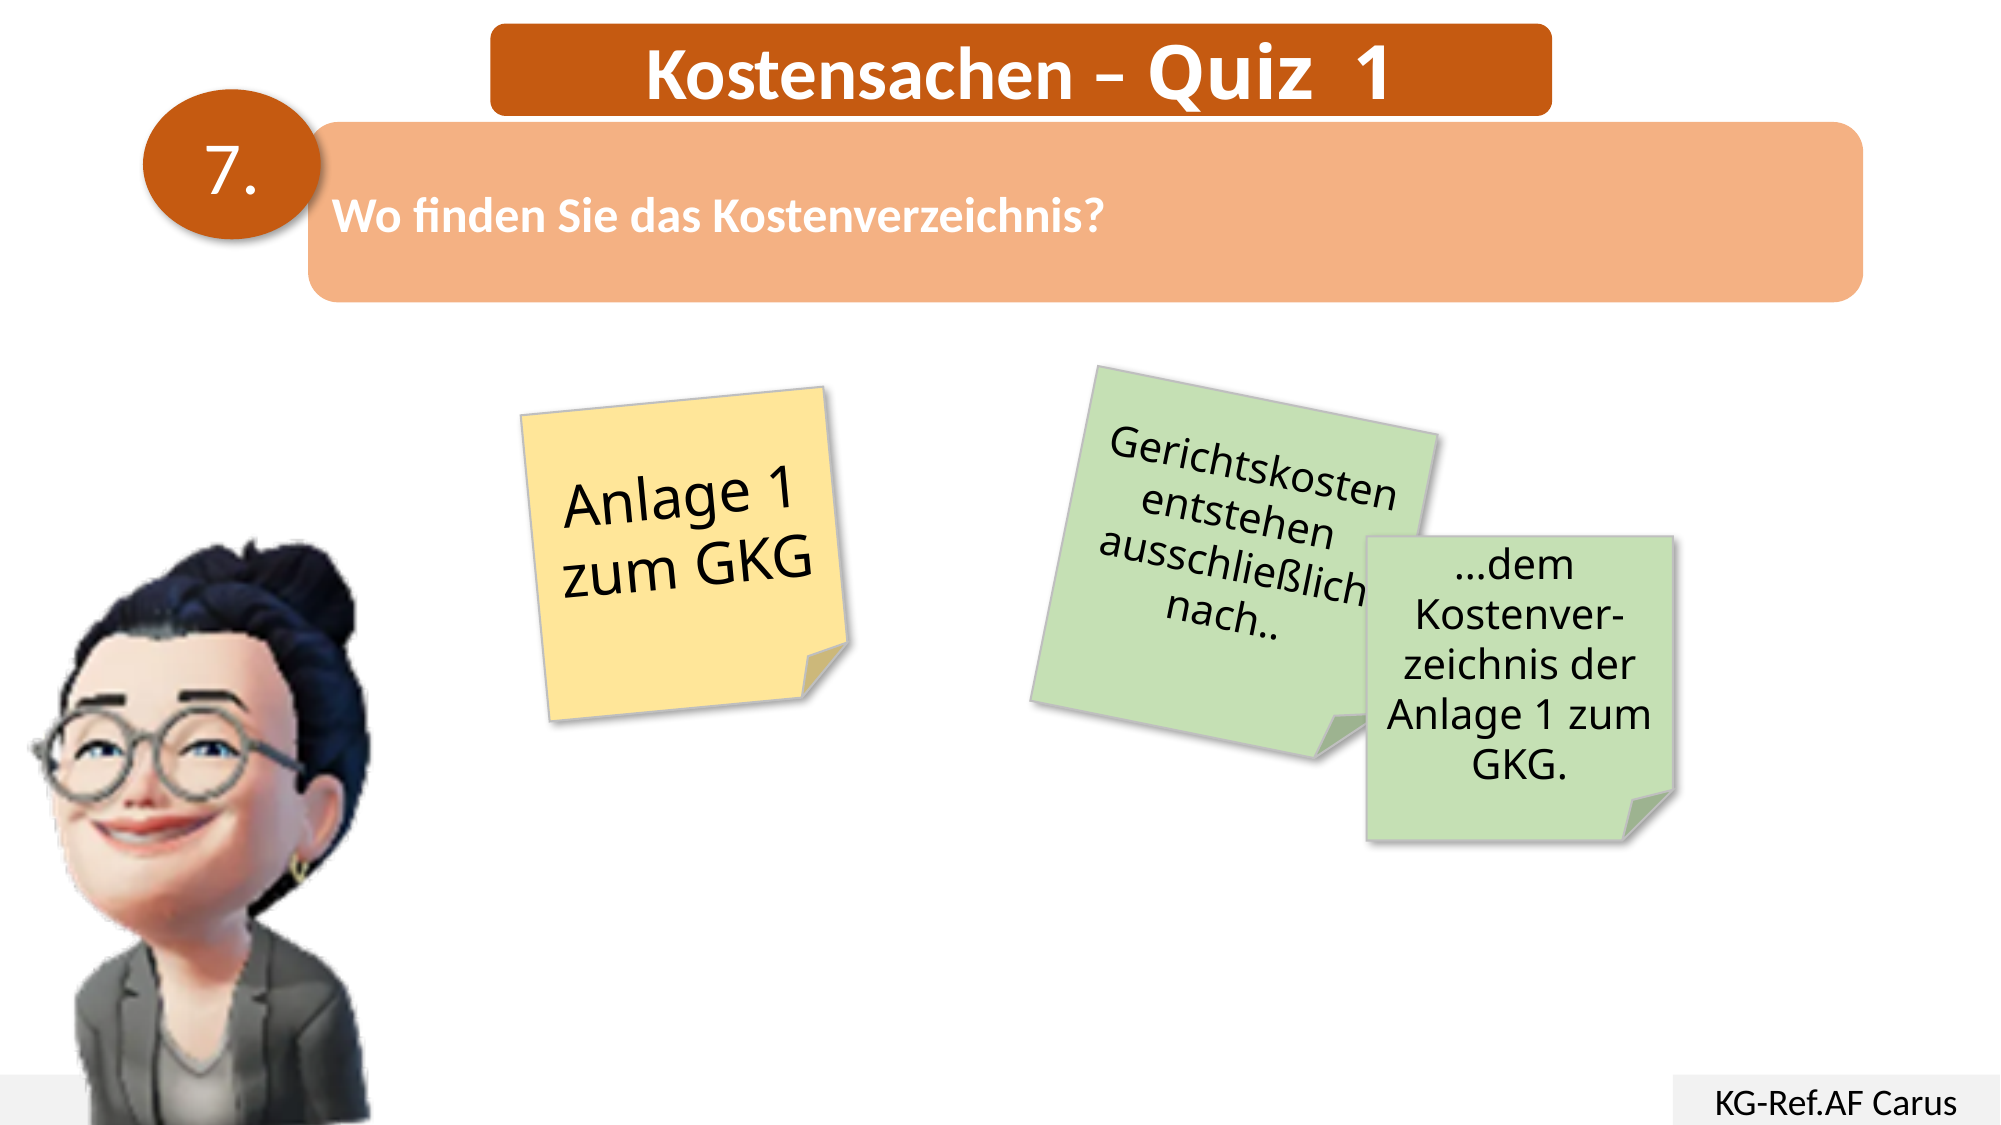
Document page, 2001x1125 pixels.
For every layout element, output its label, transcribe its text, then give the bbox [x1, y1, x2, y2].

text_box Anlage 1 zum GKG [519, 385, 851, 723]
picture [0, 477, 432, 1125]
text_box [142, 89, 1864, 303]
text_box Gerichtskosten entstehen ausschließlich nach.. [1029, 364, 1439, 760]
text_box KG-Ref.AF Carus [1672, 1074, 2000, 1125]
text_box …dem Kostenver-zeichnis der Anlage 1 zum GKG. [1365, 535, 1677, 842]
text_box Kostensachen – Quiz 1 [489, 22, 1554, 89]
